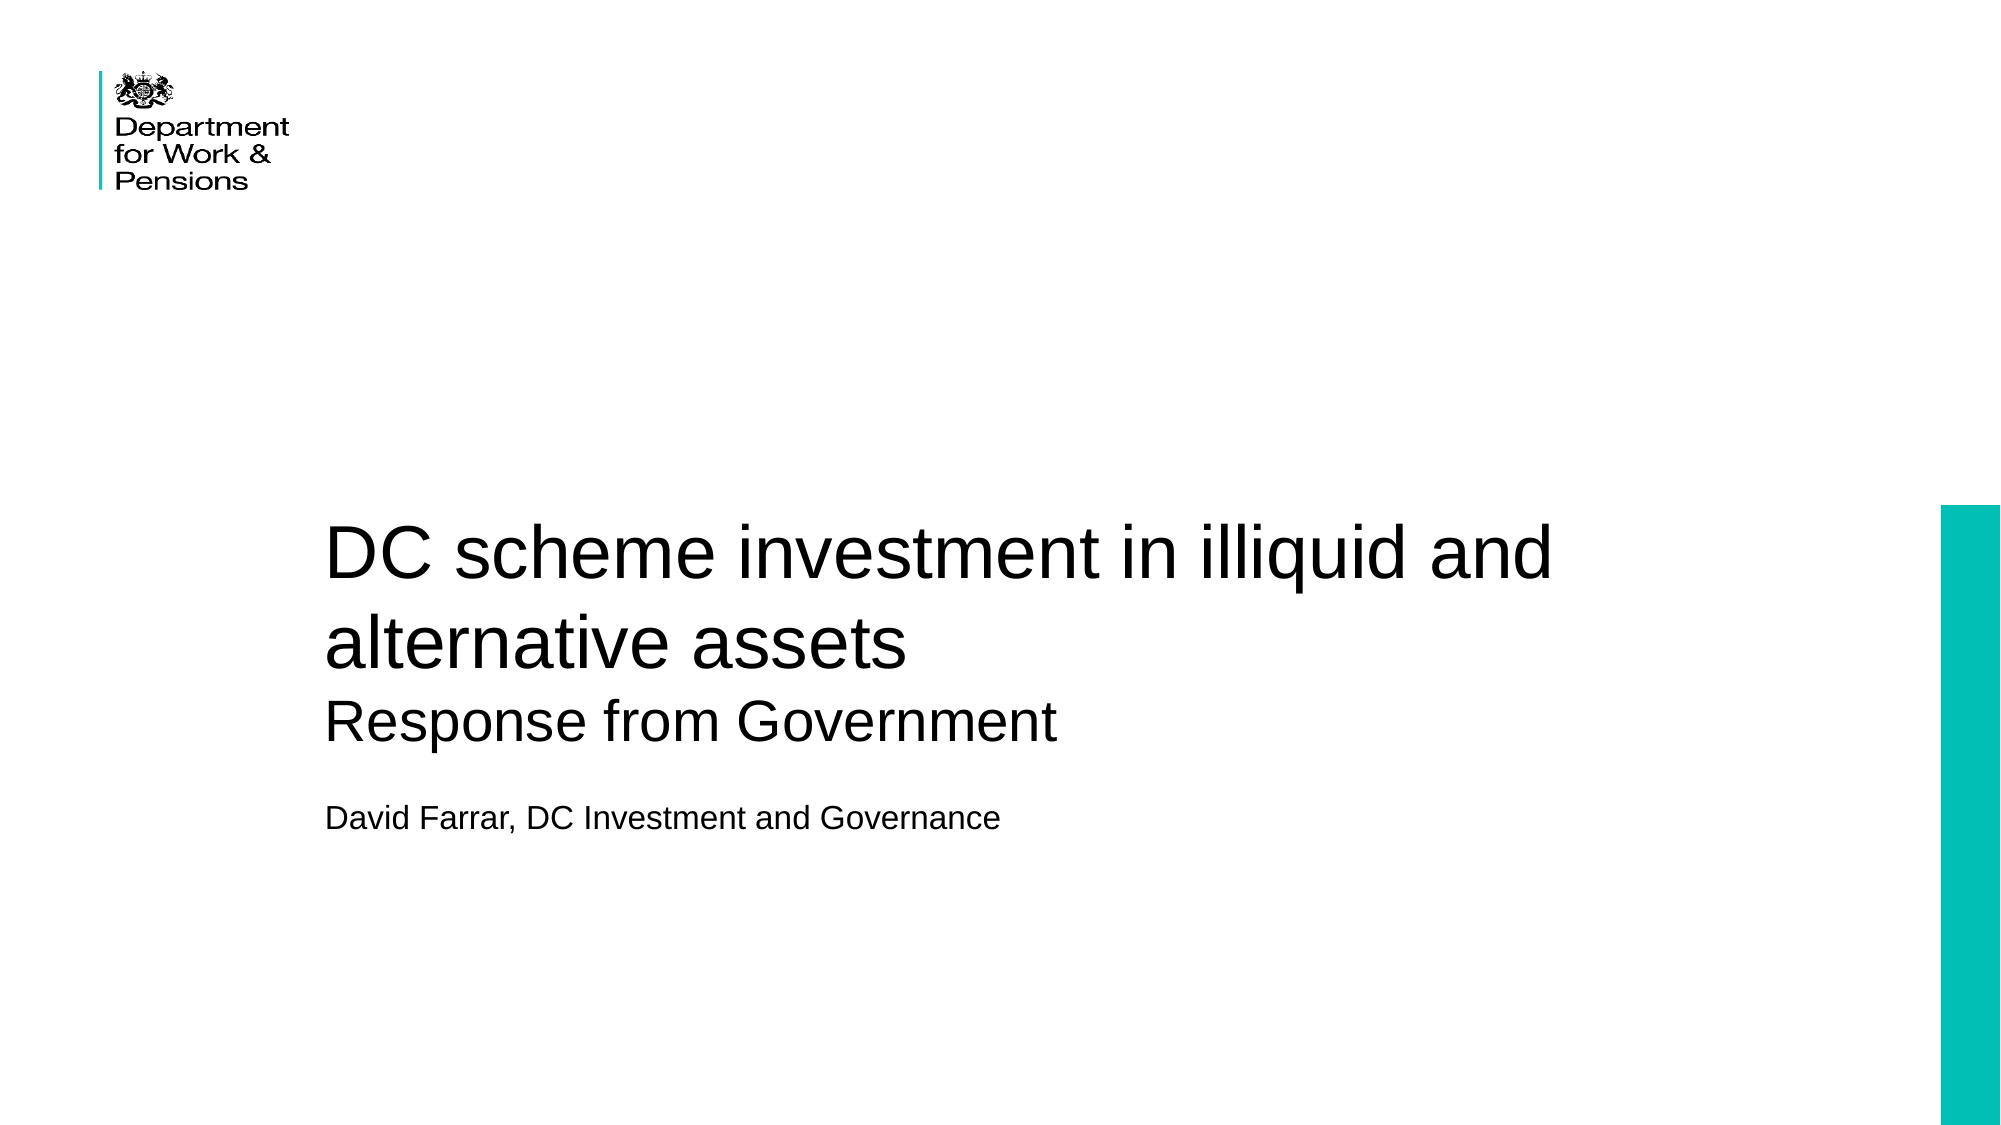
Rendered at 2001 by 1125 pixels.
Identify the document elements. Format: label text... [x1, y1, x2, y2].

title DC scheme investment in illiquid and alternative assets Response from Government [324, 503, 1600, 713]
picture [99, 71, 289, 190]
subtitle David Farrar, DC Investment and Governance [324, 796, 1375, 1018]
